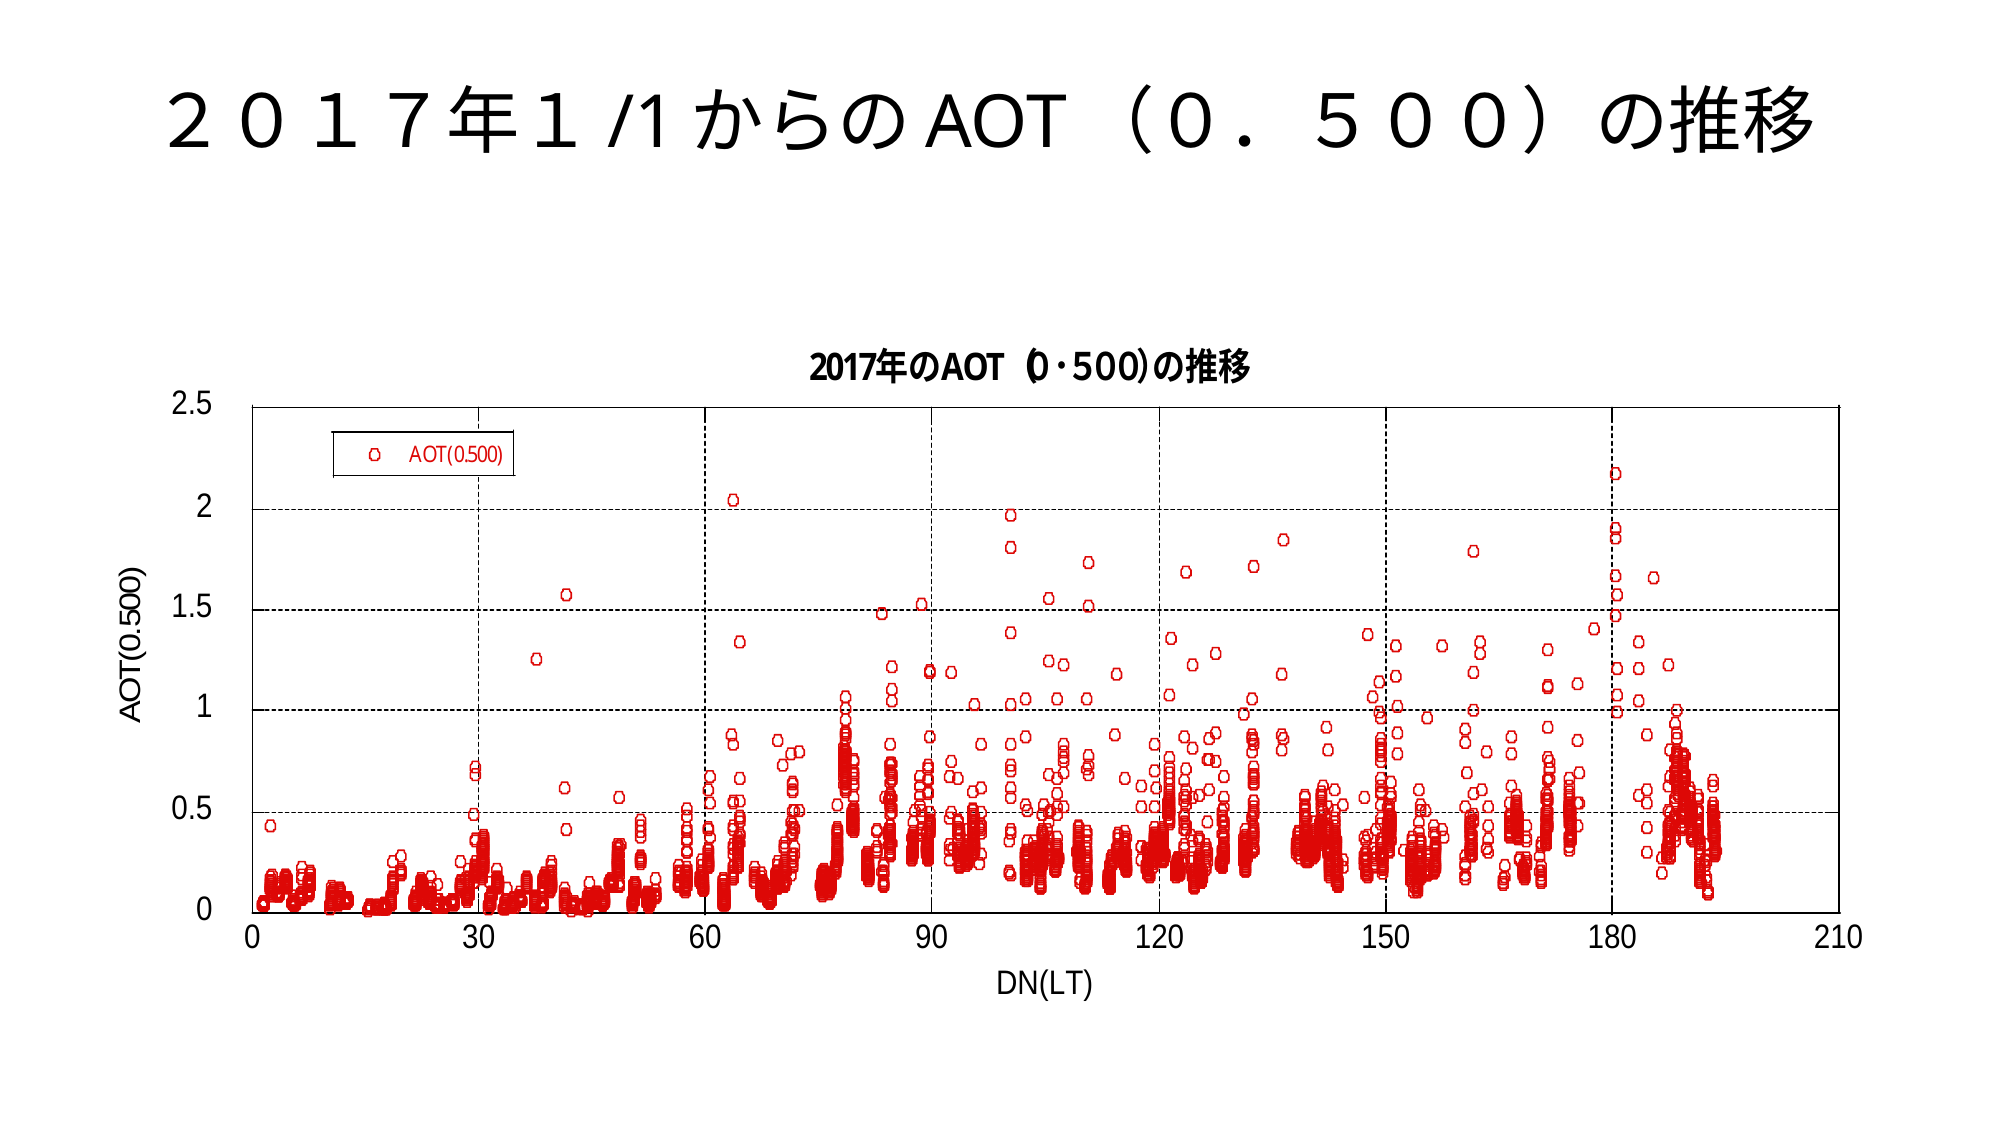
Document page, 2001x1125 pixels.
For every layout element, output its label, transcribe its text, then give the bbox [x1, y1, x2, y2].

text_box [0, 255, 2000, 1014]
title ２０１７年１/1からのAOT（０．５００）の推移 [137, 51, 1863, 196]
